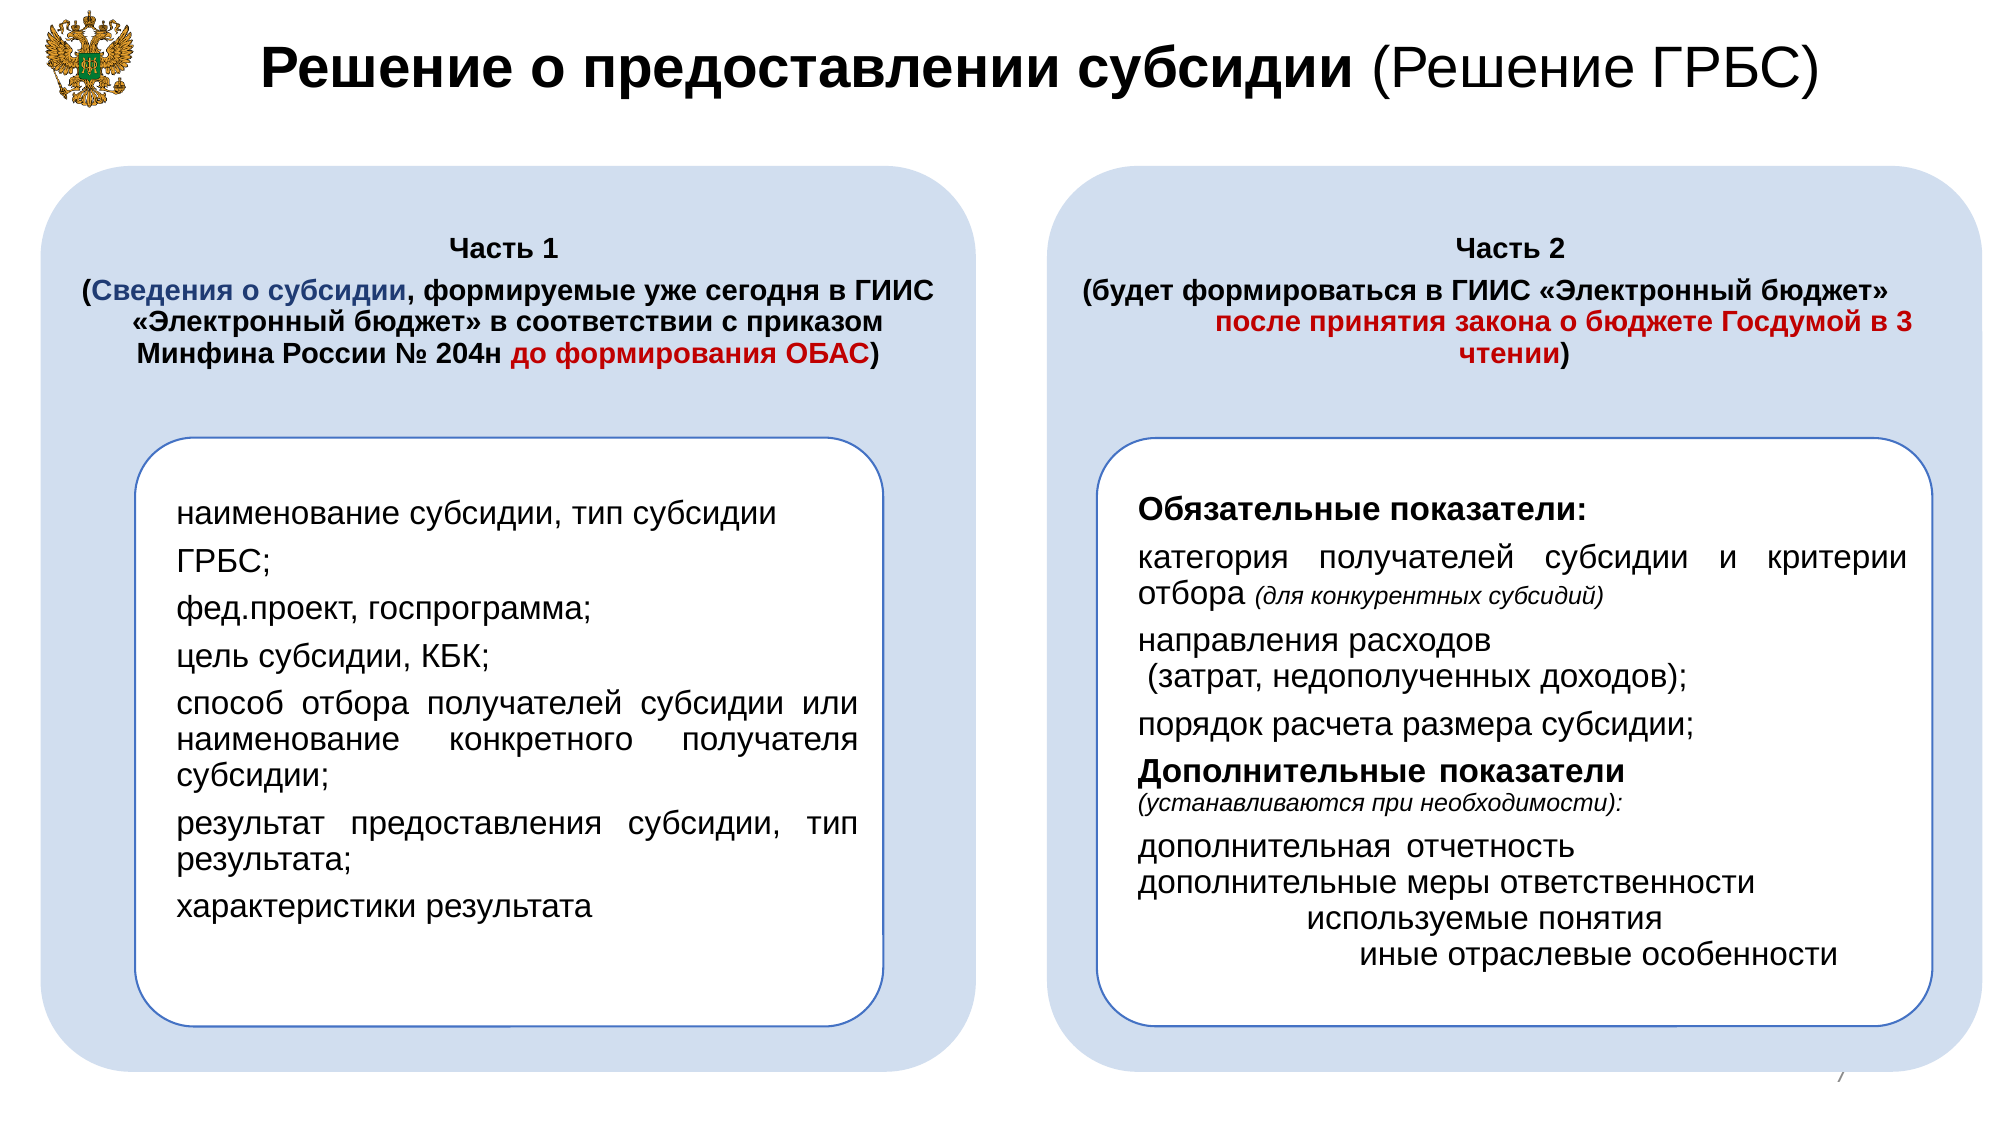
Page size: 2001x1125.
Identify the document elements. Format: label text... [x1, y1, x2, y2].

title Решение о предоставлении субсидии (Решение ГРБС) [178, 10, 1904, 128]
picture [40, 10, 138, 108]
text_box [40, 165, 1984, 1072]
slide_number 7 [1412, 1072, 1863, 1103]
